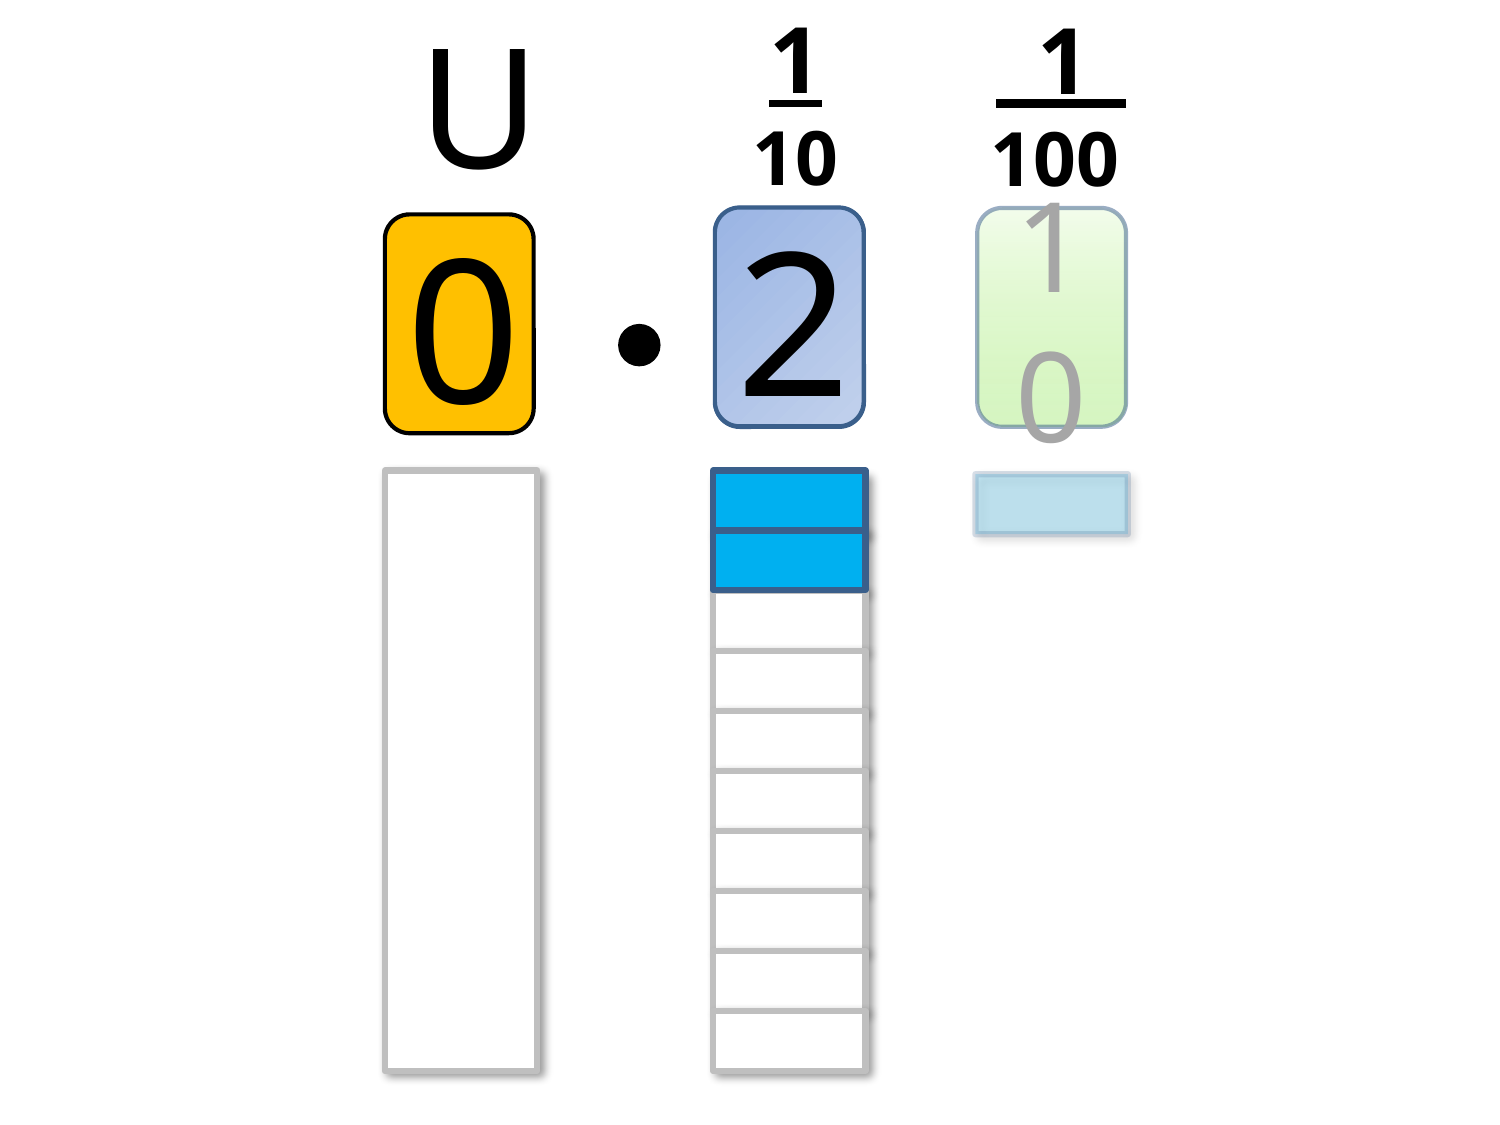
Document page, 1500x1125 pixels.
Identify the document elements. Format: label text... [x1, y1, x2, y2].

text_box 100 [975, 104, 1147, 209]
text_box [711, 468, 868, 533]
text_box [711, 829, 868, 889]
text_box [711, 1009, 868, 1073]
text_box 10 [737, 103, 854, 208]
text_box U [404, 0, 556, 210]
text_box [711, 592, 868, 649]
text_box [711, 533, 868, 592]
text_box [711, 949, 868, 1009]
text_box 10 [975, 205, 1129, 429]
text_box [383, 468, 539, 1073]
text_box [957, 457, 1133, 551]
text_box 2 [712, 205, 866, 429]
text_box 1 [754, 0, 837, 103]
text_box [711, 709, 868, 769]
text_box 0 [382, 212, 536, 436]
text_box [711, 649, 868, 709]
text_box [618, 323, 661, 367]
text_box [711, 769, 868, 829]
text_box 1 [1022, 0, 1105, 99]
text_box [948, 199, 1150, 438]
text_box [711, 889, 868, 949]
text_box [973, 472, 1130, 536]
